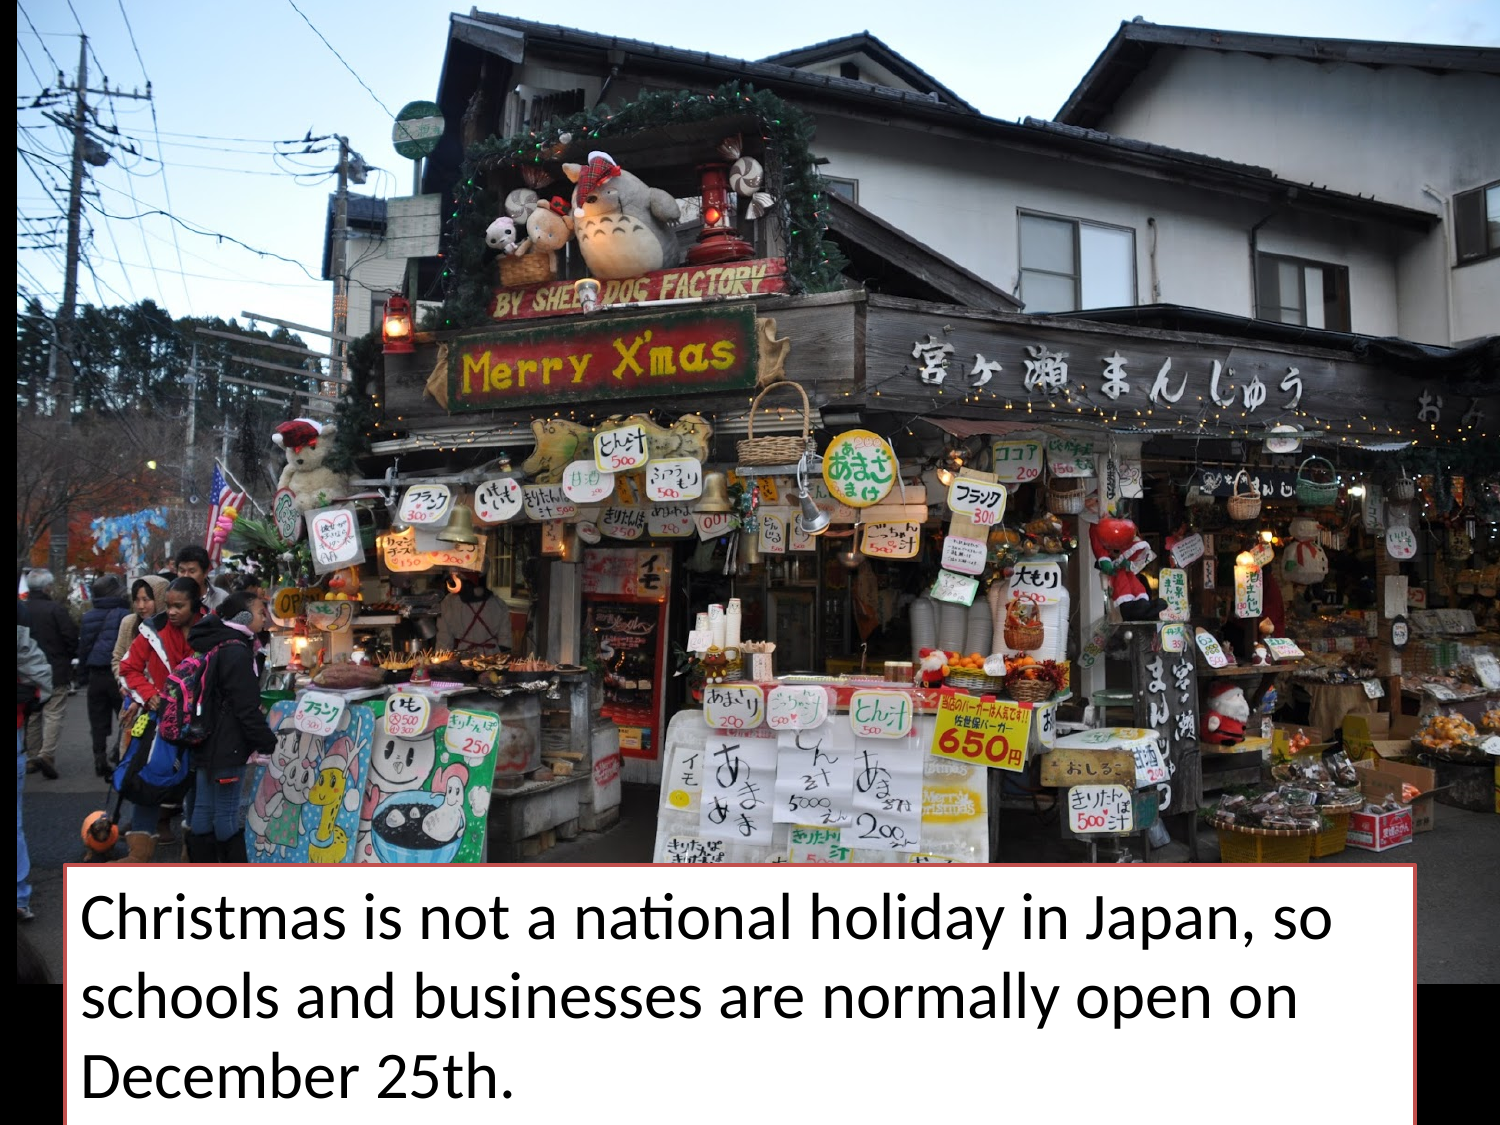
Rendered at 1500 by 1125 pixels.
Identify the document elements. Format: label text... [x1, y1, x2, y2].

picture [17, 0, 1500, 985]
list Christmas is not a national holiday in Japan, so schools and businesses are normally open on December 25th. [63, 991, 1417, 1125]
